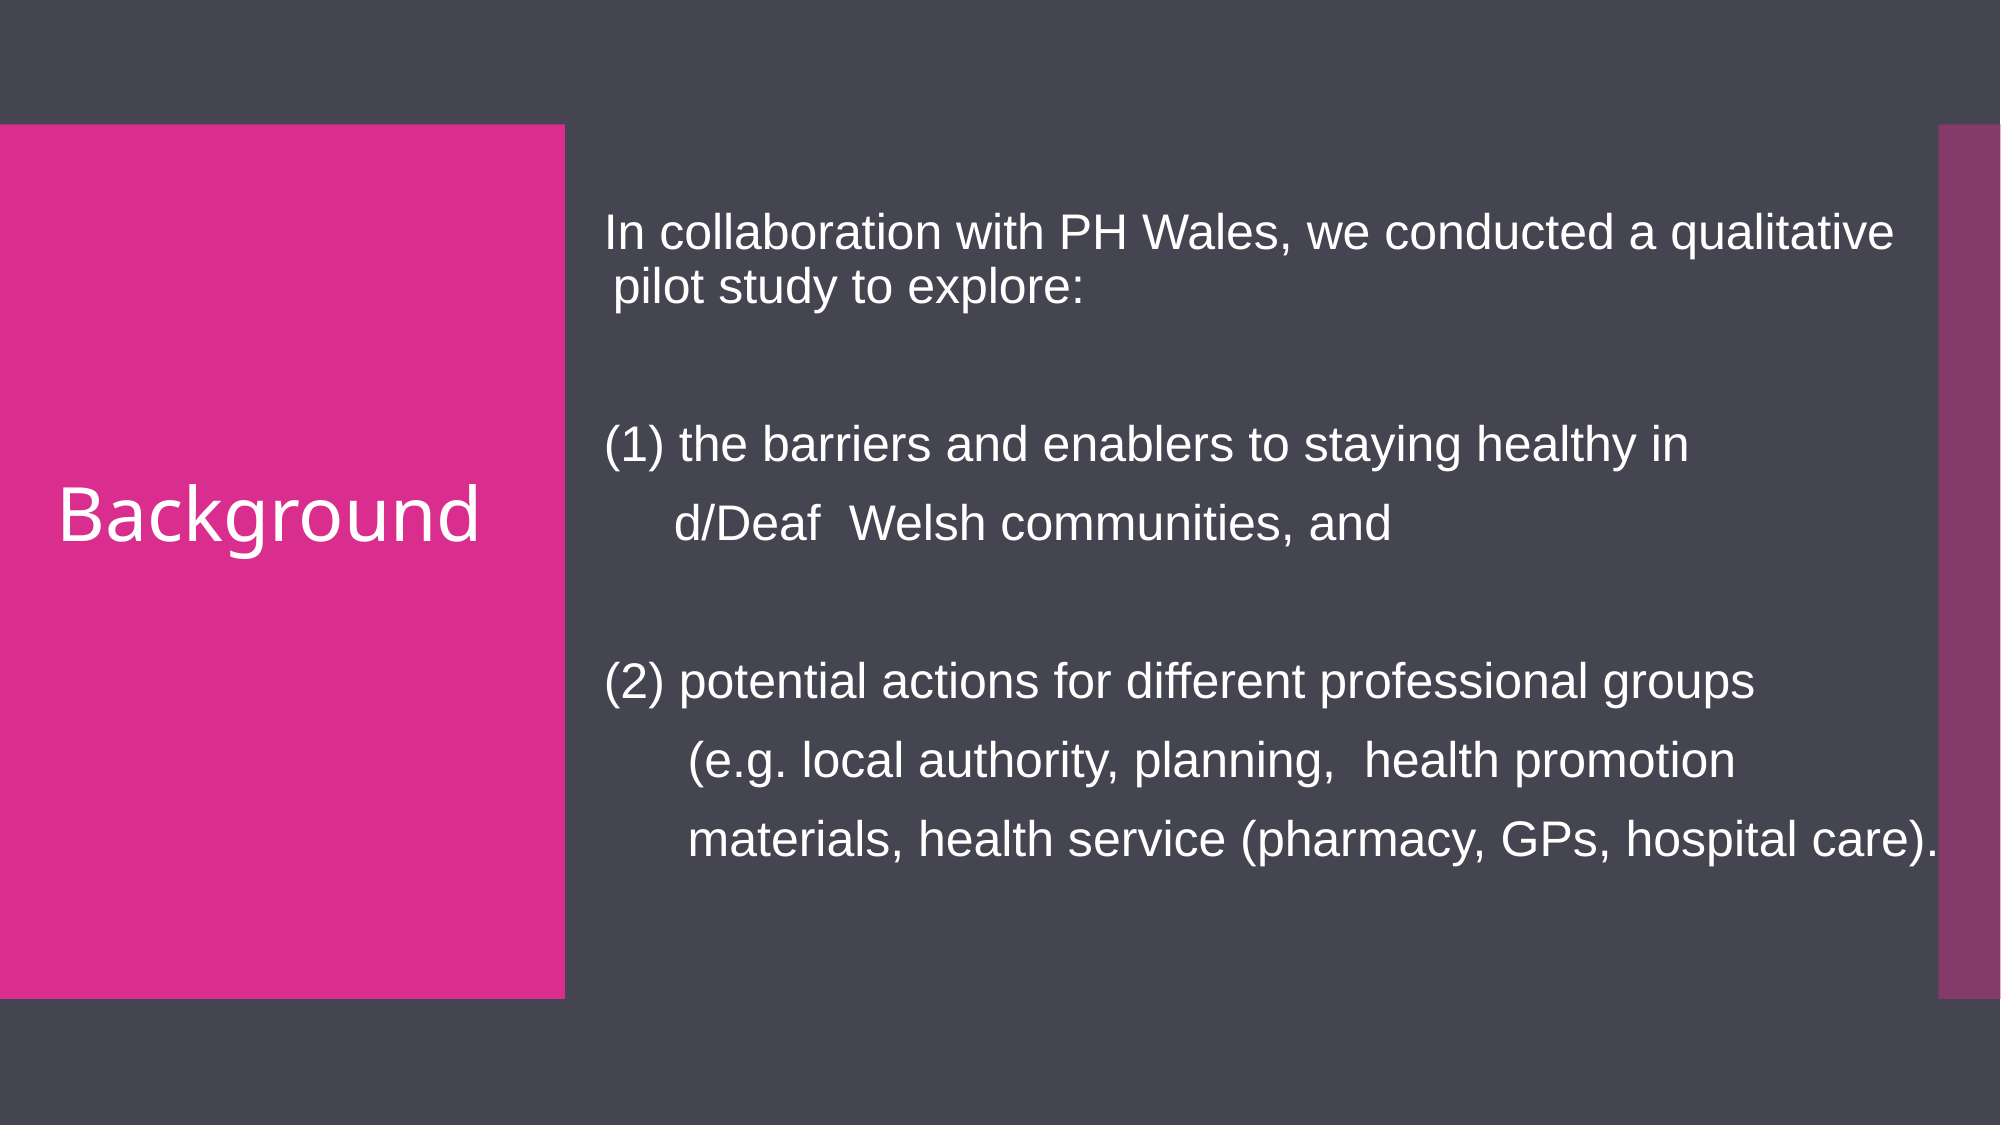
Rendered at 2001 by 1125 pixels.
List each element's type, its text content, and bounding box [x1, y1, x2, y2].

title Background [41, 184, 525, 940]
list In collaboration with PH Wales, we conducted a qualitative pilot study to explore: (1) the barriers and enablers to staying healthy in d/Deaf Welsh communities, and (2) potential actions for different professional groups (e.g. local authority, planning, health promotion materials, health service (pharmacy, GPs, hospital care). [567, 141, 1959, 982]
